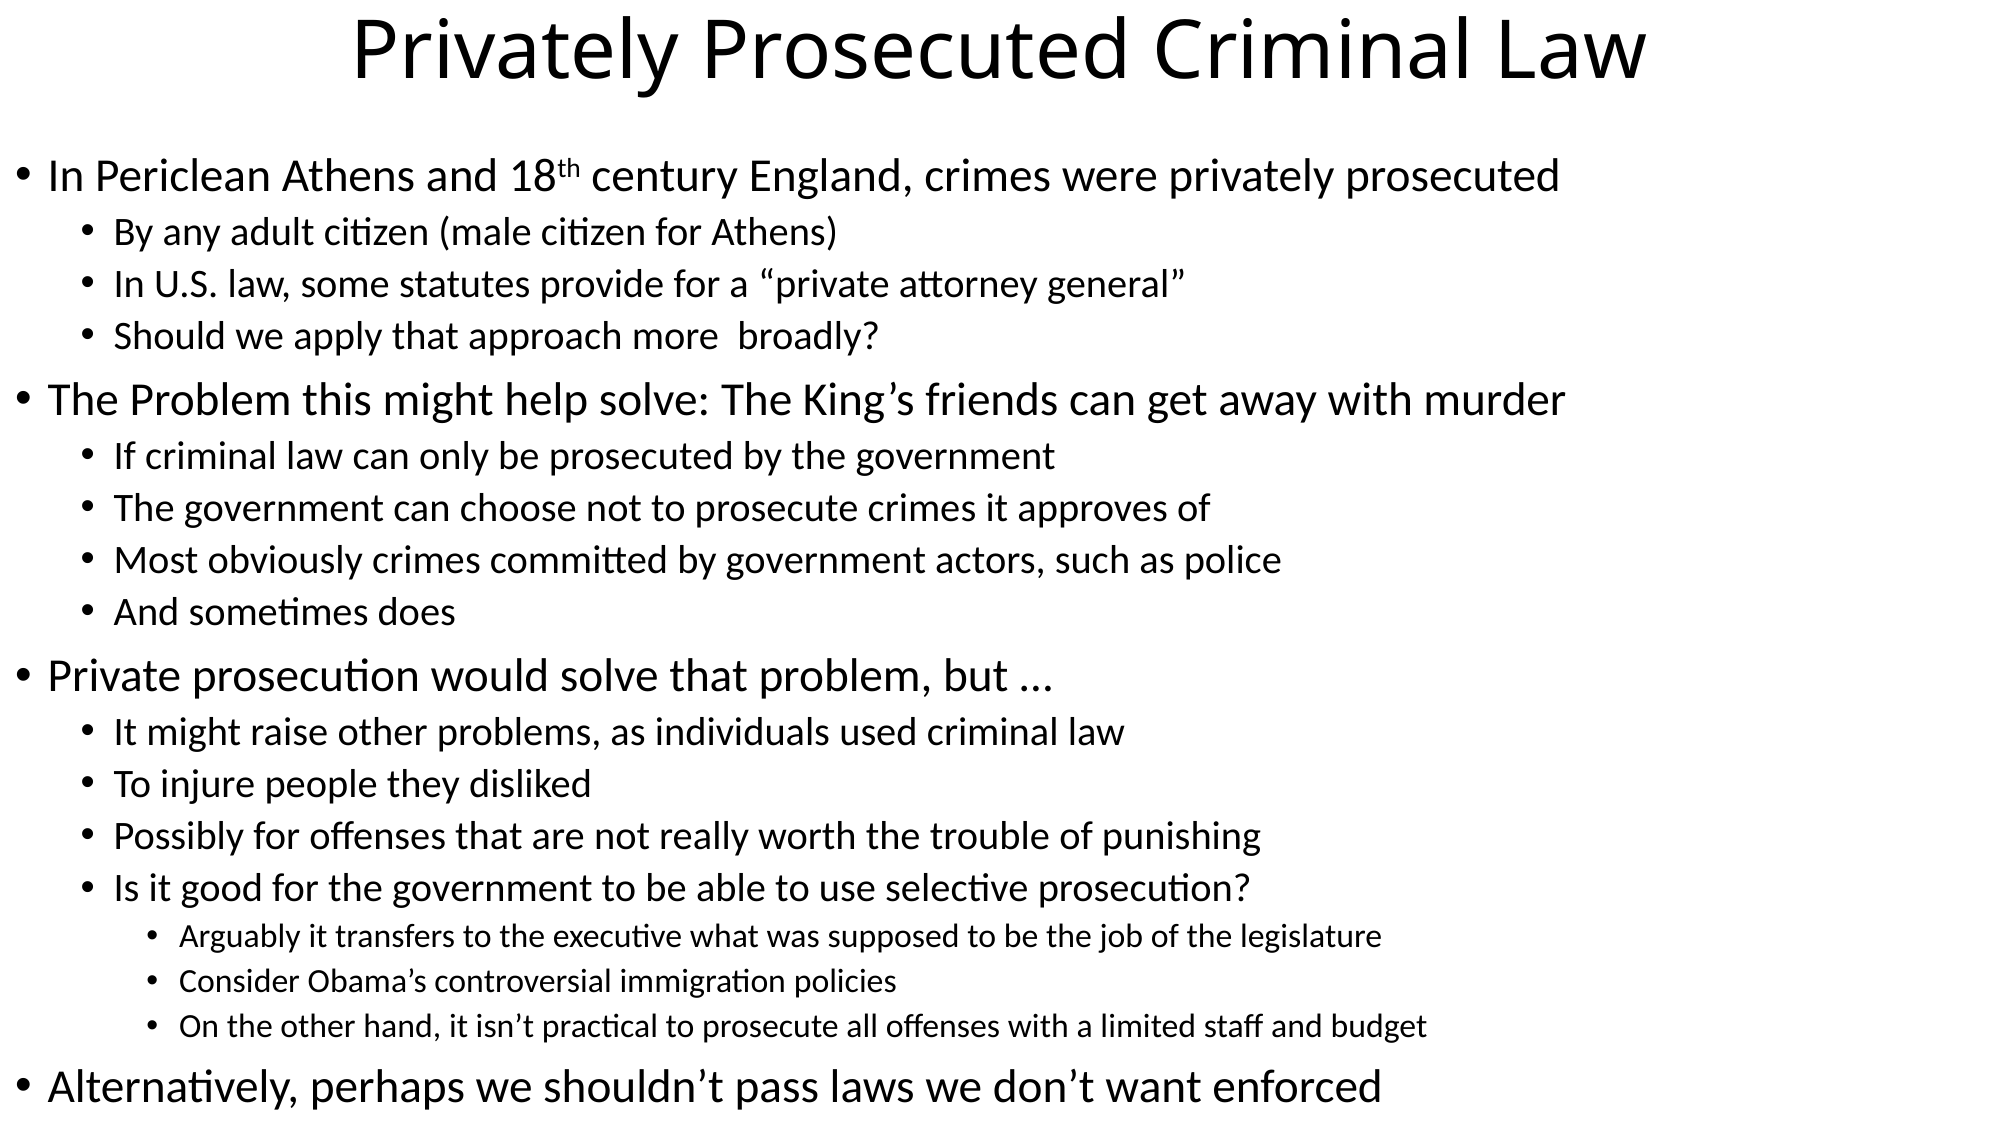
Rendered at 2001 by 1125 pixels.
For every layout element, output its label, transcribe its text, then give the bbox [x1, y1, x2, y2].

list In Periclean Athens and 18th century England, crimes were privately prosecuted By any adult citizen (male citizen for Athens) In U.S. law, some statutes provide for a “private attorney general” Should we apply that approach more broadly? The Problem this might help solve: The King’s friends can get away with murder If criminal law can only be prosecuted by the government The government can choose not to prosecute crimes it approves of Most obviously crimes committed by government actors, such as police And sometimes does Private prosecution would solve that problem, but … It might raise other problems, as individuals used criminal law To injure people they disliked Possibly for offenses that are not really worth the trouble of punishing Is it good for the government to be able to use selective prosecution? Arguably it transfers to the executive what was supposed to be the job of the legislature Consider Obama’s controversial immigration policies On the other hand, it isn’t practical to prosecute all offenses with a limited staff and budget Alternatively, perhaps we shouldn’t pass laws we don’t want enforced [0, 143, 2000, 1125]
title Privately Prosecuted Criminal Law [137, 0, 1863, 104]
